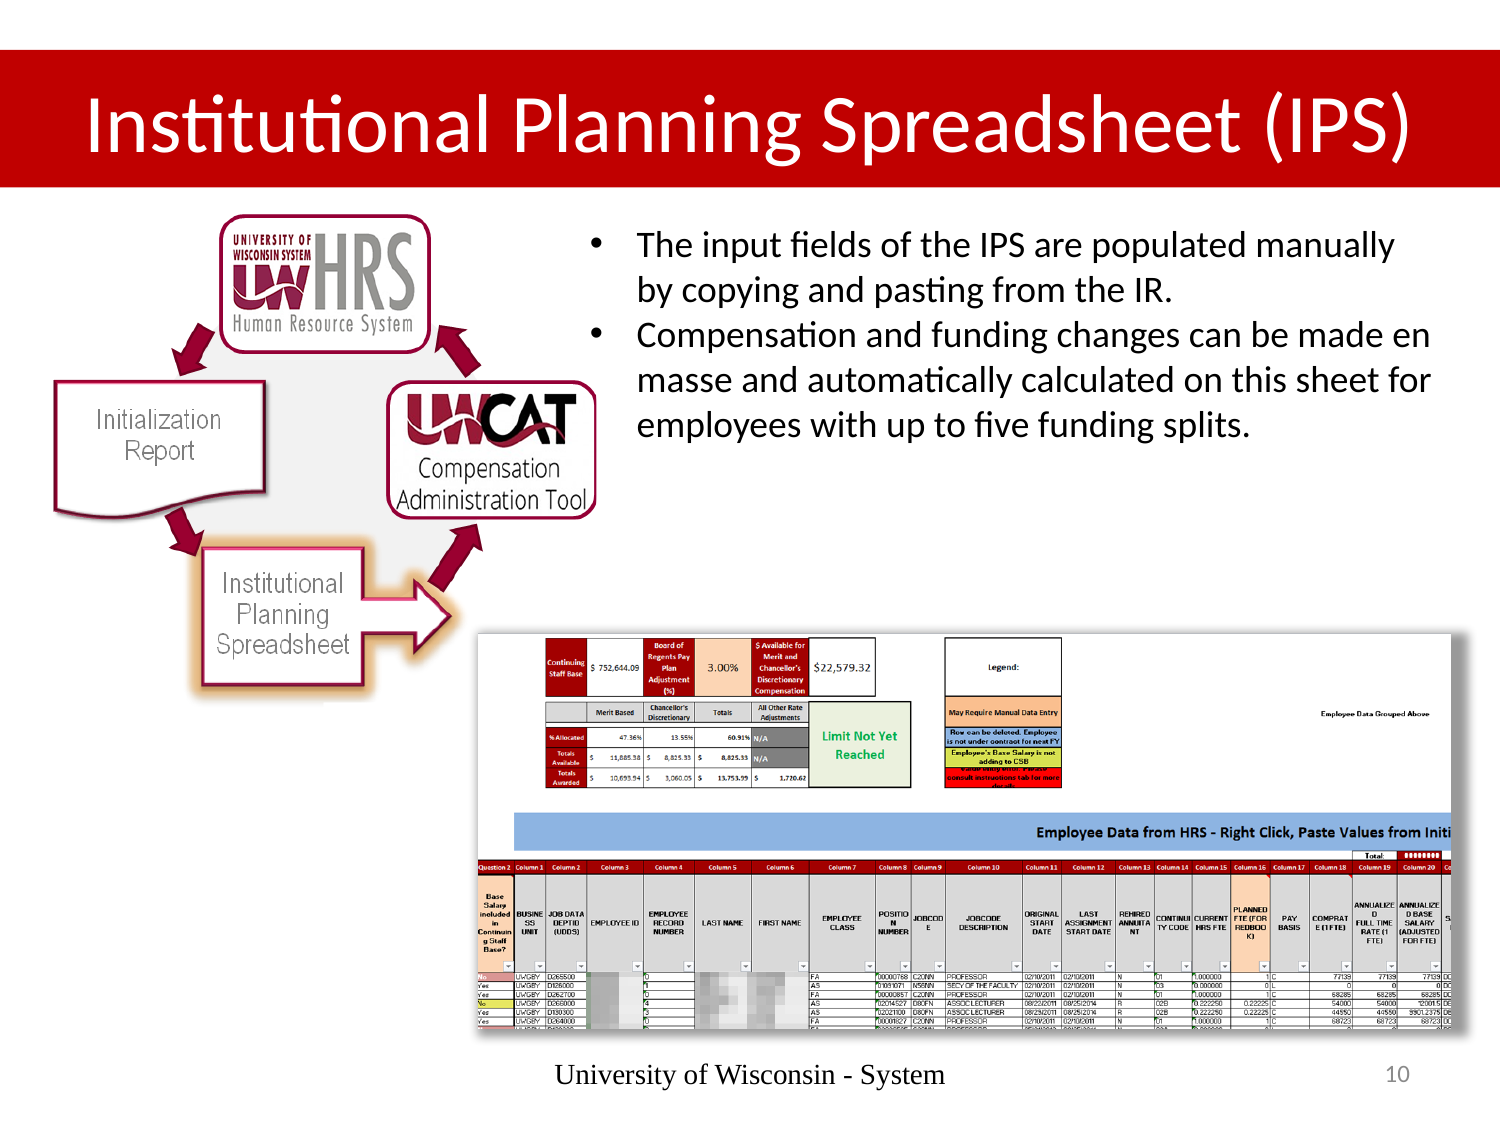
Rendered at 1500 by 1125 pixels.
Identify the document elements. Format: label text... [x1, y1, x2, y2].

picture [19, 190, 1451, 1029]
list Institutional Planning Spreadsheet (IPS) [0, 50, 1500, 188]
slide_number 10 [1074, 1043, 1425, 1103]
footer University of Wisconsin - System [512, 1043, 988, 1103]
text_box The input fields of the IPS are populated manually by copying and pasting from the IR. Compensation and funding changes can be made en masse and automatically calculated on this sheet for employees with up to five funding splits. [601, 212, 1450, 453]
